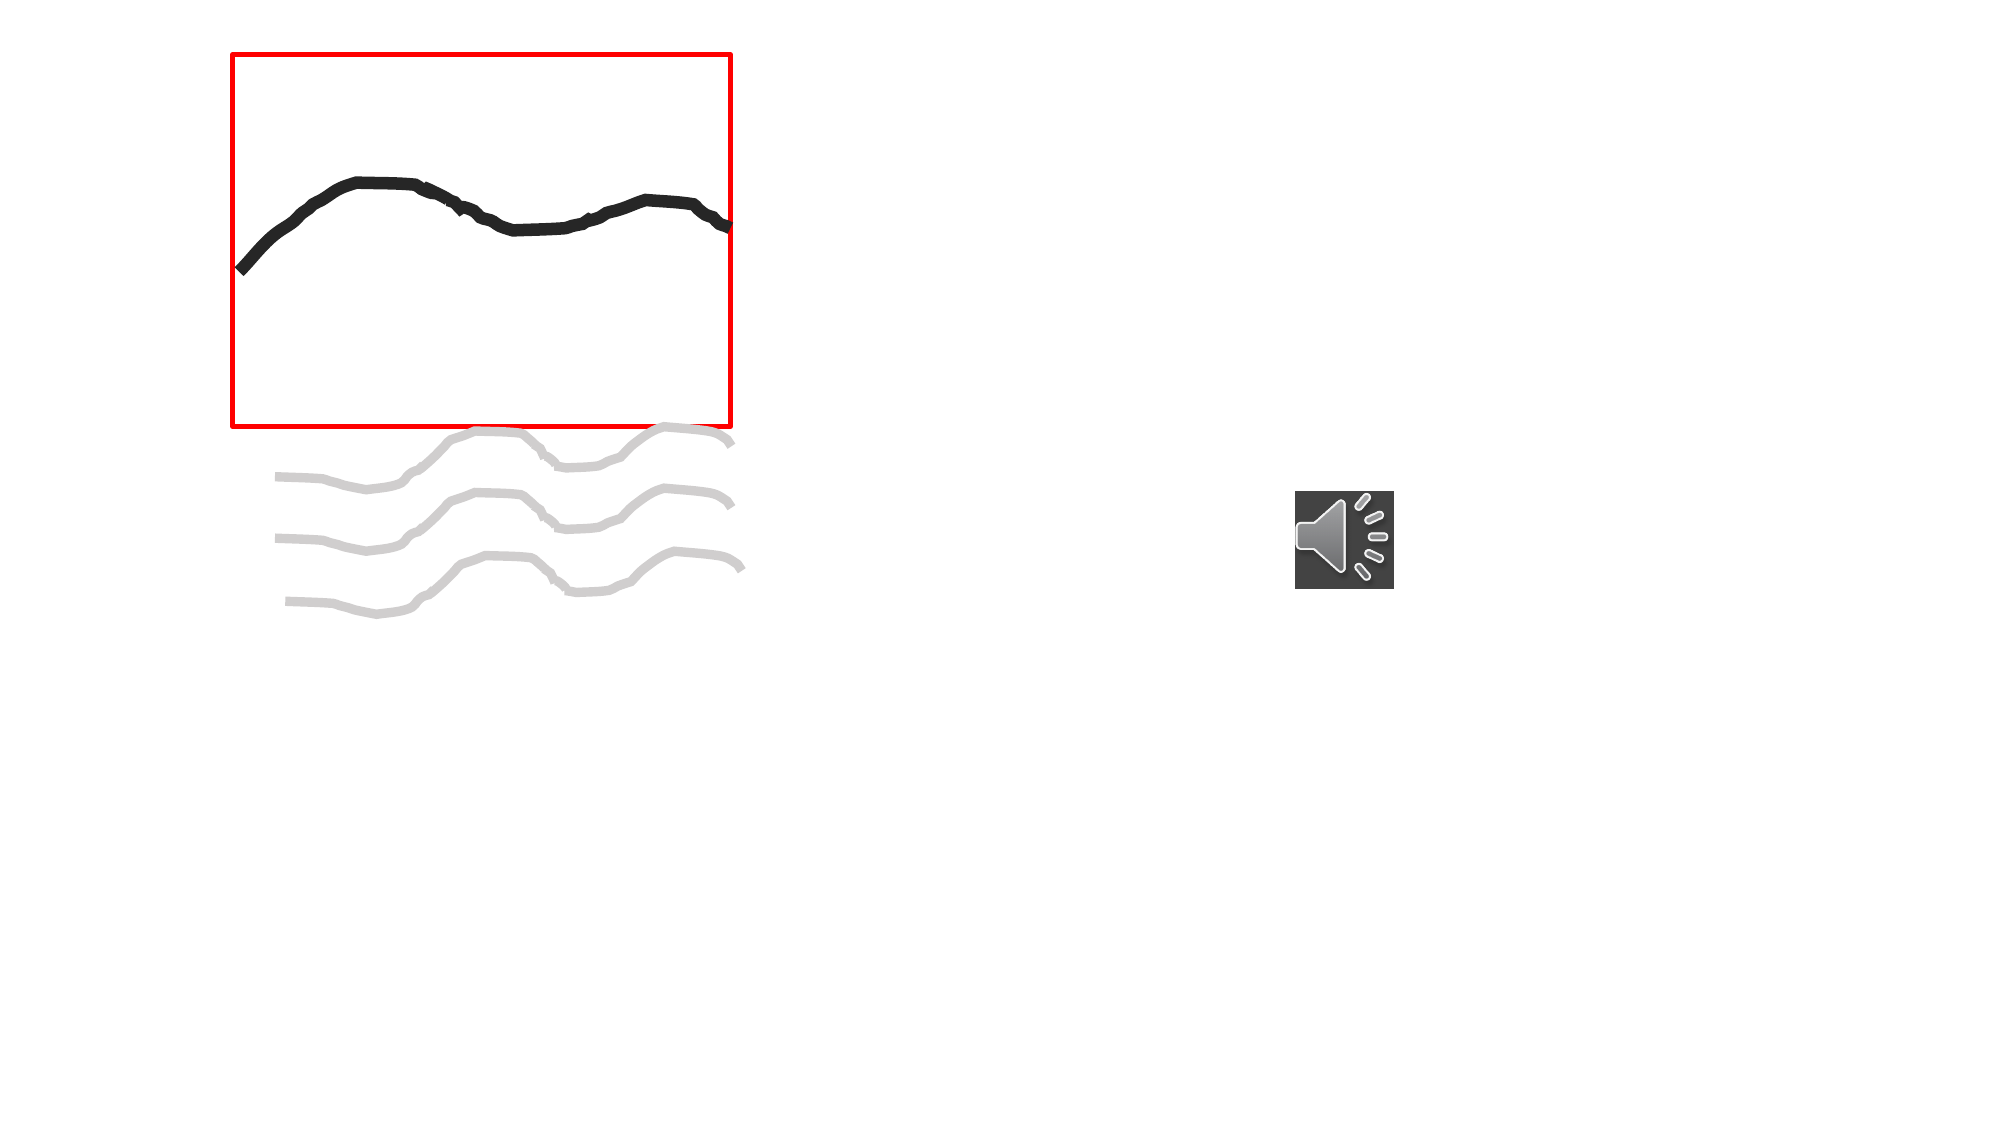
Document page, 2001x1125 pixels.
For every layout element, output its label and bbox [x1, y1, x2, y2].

text_box [232, 54, 731, 427]
text_box [274, 425, 733, 491]
text_box [238, 181, 731, 273]
text_box [274, 487, 733, 553]
picture [1294, 489, 1395, 590]
text_box [285, 550, 743, 616]
